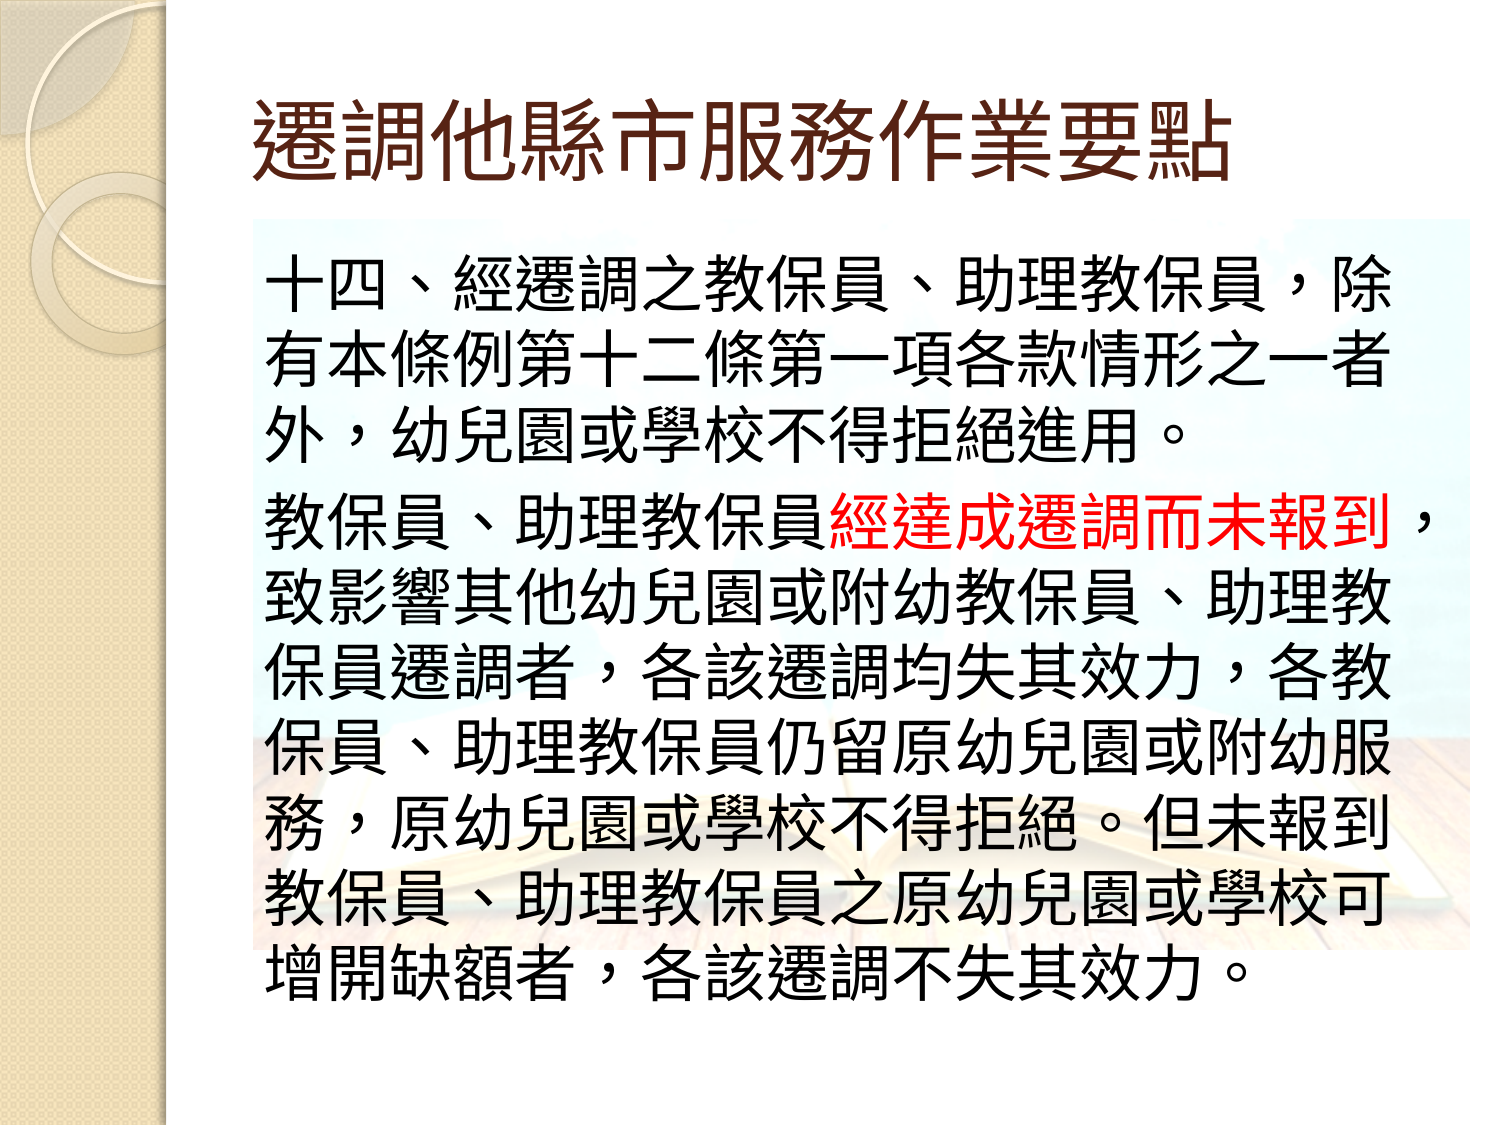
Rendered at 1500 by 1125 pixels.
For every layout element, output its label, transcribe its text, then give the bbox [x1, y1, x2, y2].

title 遷調他縣市服務作業要點 [235, 45, 1466, 233]
list 十四、經遷調之教保員、助理教保員，除有本條例第十二條第一項各款情形之一者外，幼兒園或學校不得拒絕進用。 教保員、助理教保員經達成遷調而未報到，致影響其他幼兒園或附幼教保員、助理教保員遷調者，各該遷調均失其效力，各教保員、助理教保員仍留原幼兒園或附幼服務，原幼兒園或學校不得拒絕。但未報到教保員、助理教保員之原幼兒園或學校可增開缺額者，各該遷調不失其效力。 [235, 237, 1466, 1025]
